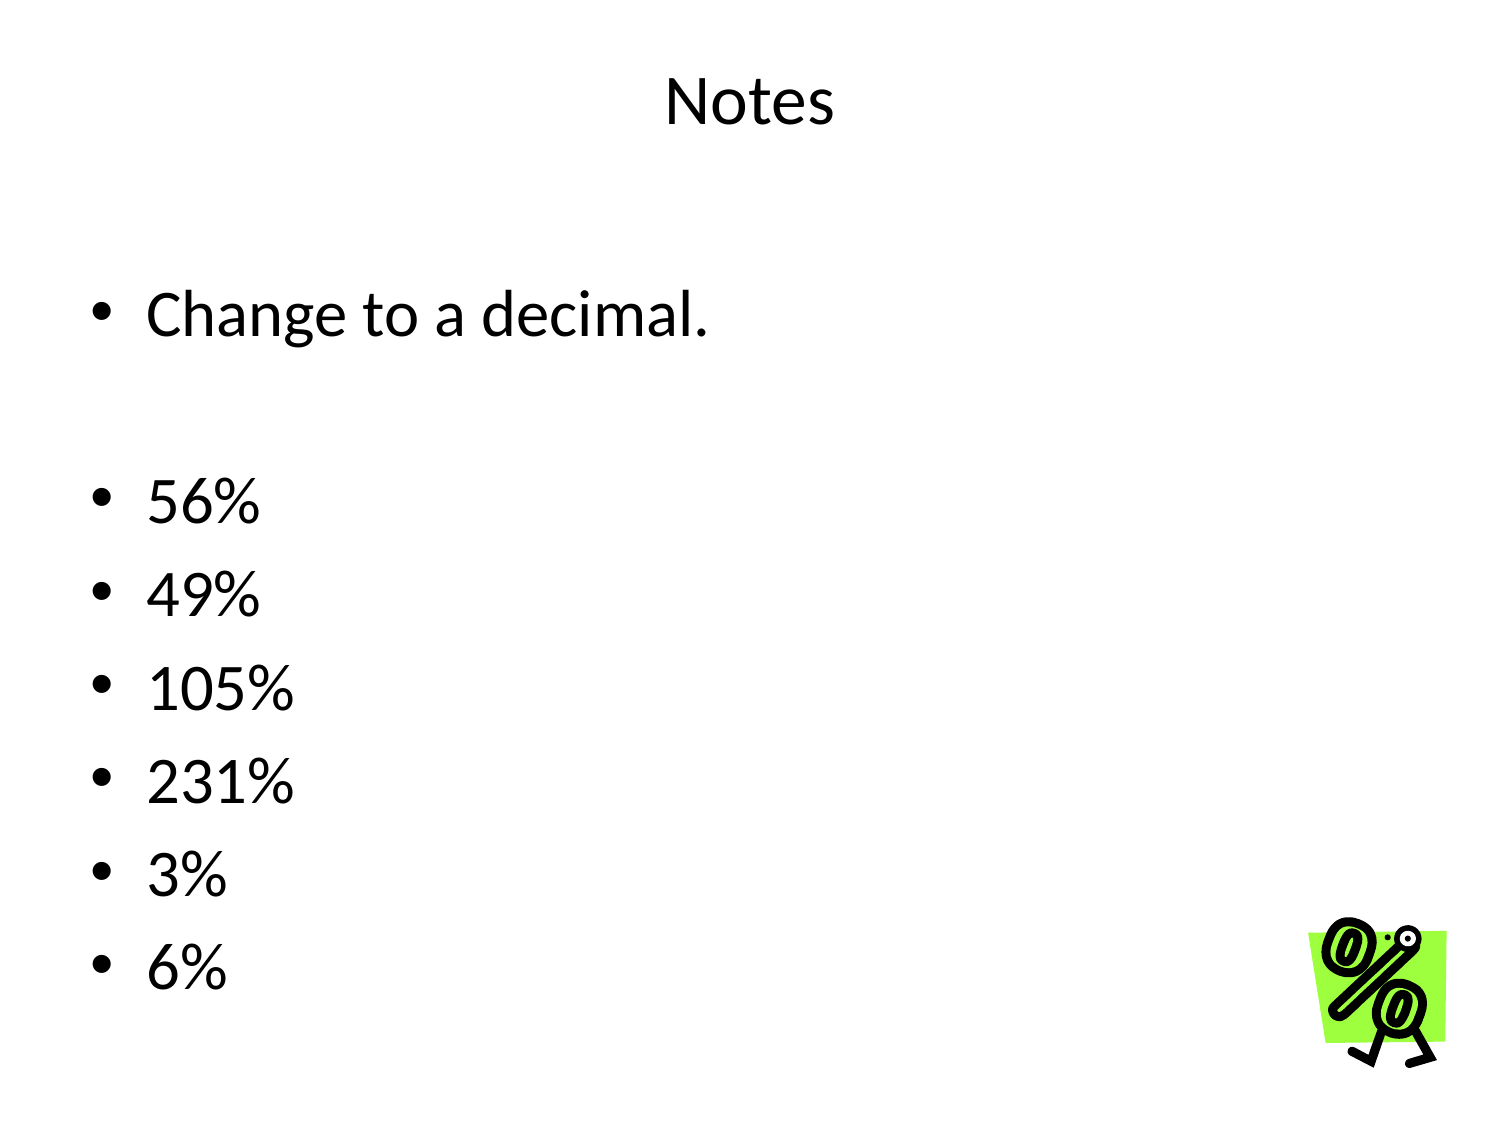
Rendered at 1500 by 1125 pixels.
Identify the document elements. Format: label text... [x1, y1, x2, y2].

list Change to a decimal. 56% 49% 105% 231% 3% 6% [75, 262, 1425, 1005]
title Notes [75, 45, 1425, 233]
picture [1307, 913, 1447, 1069]
